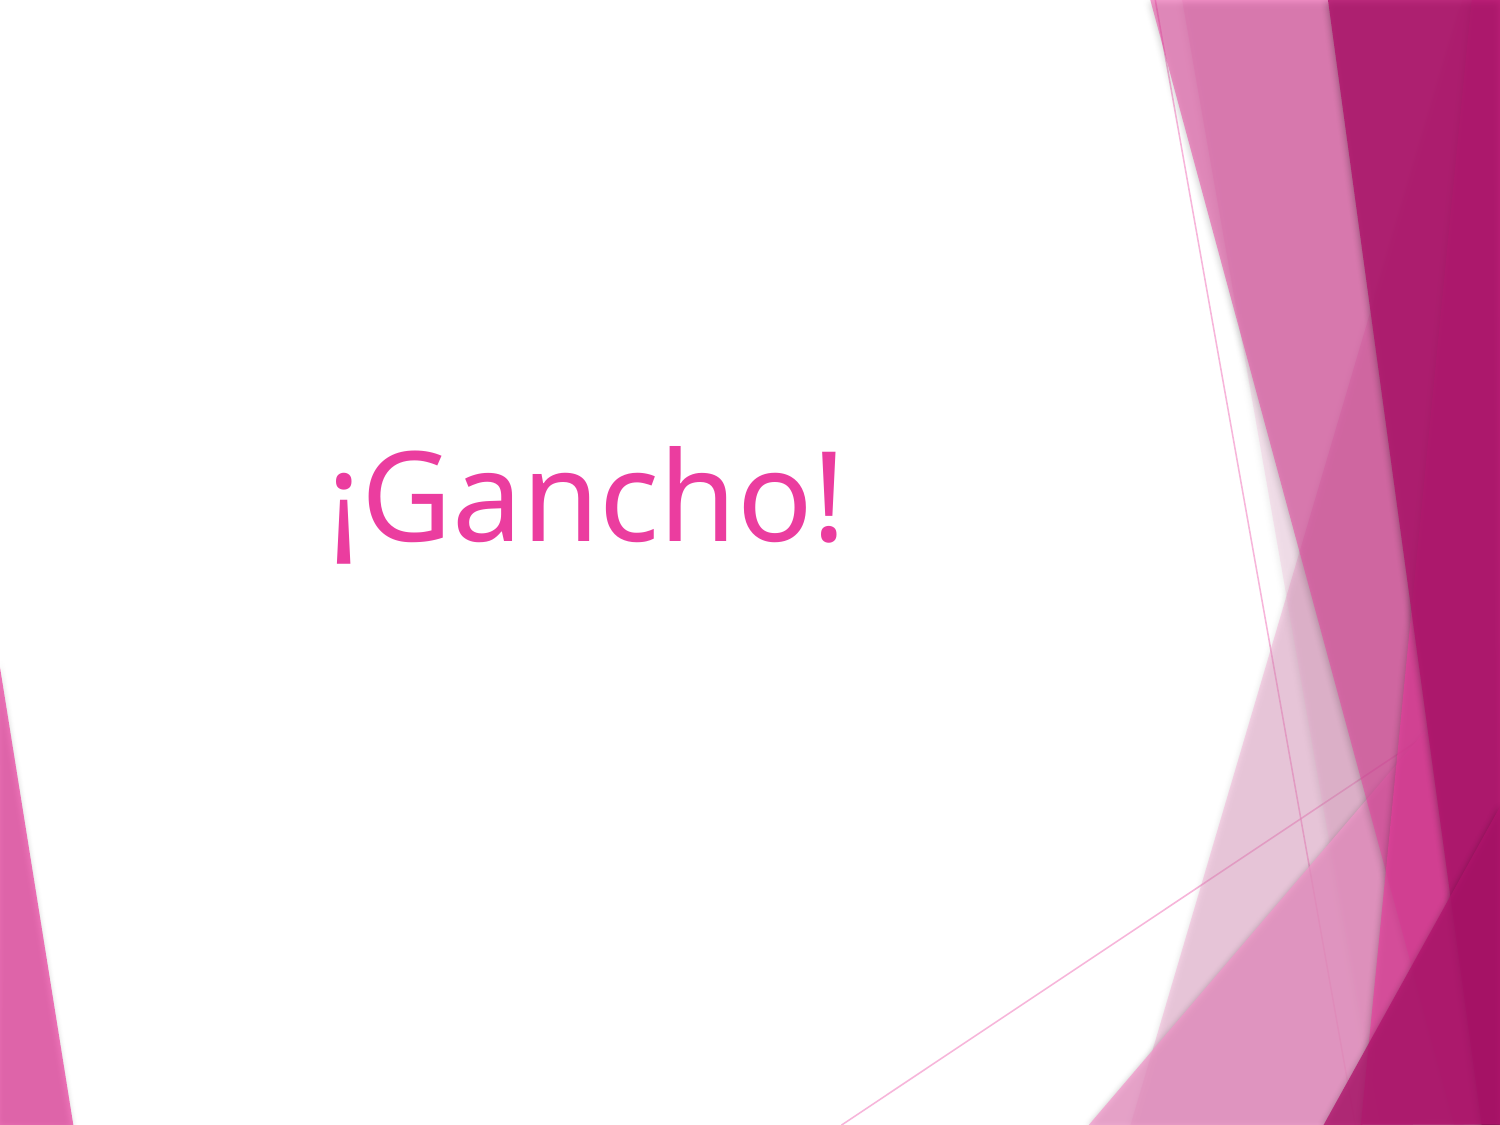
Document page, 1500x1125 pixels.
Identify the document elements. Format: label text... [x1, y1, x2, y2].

title ¡Gancho! [312, 408, 975, 597]
